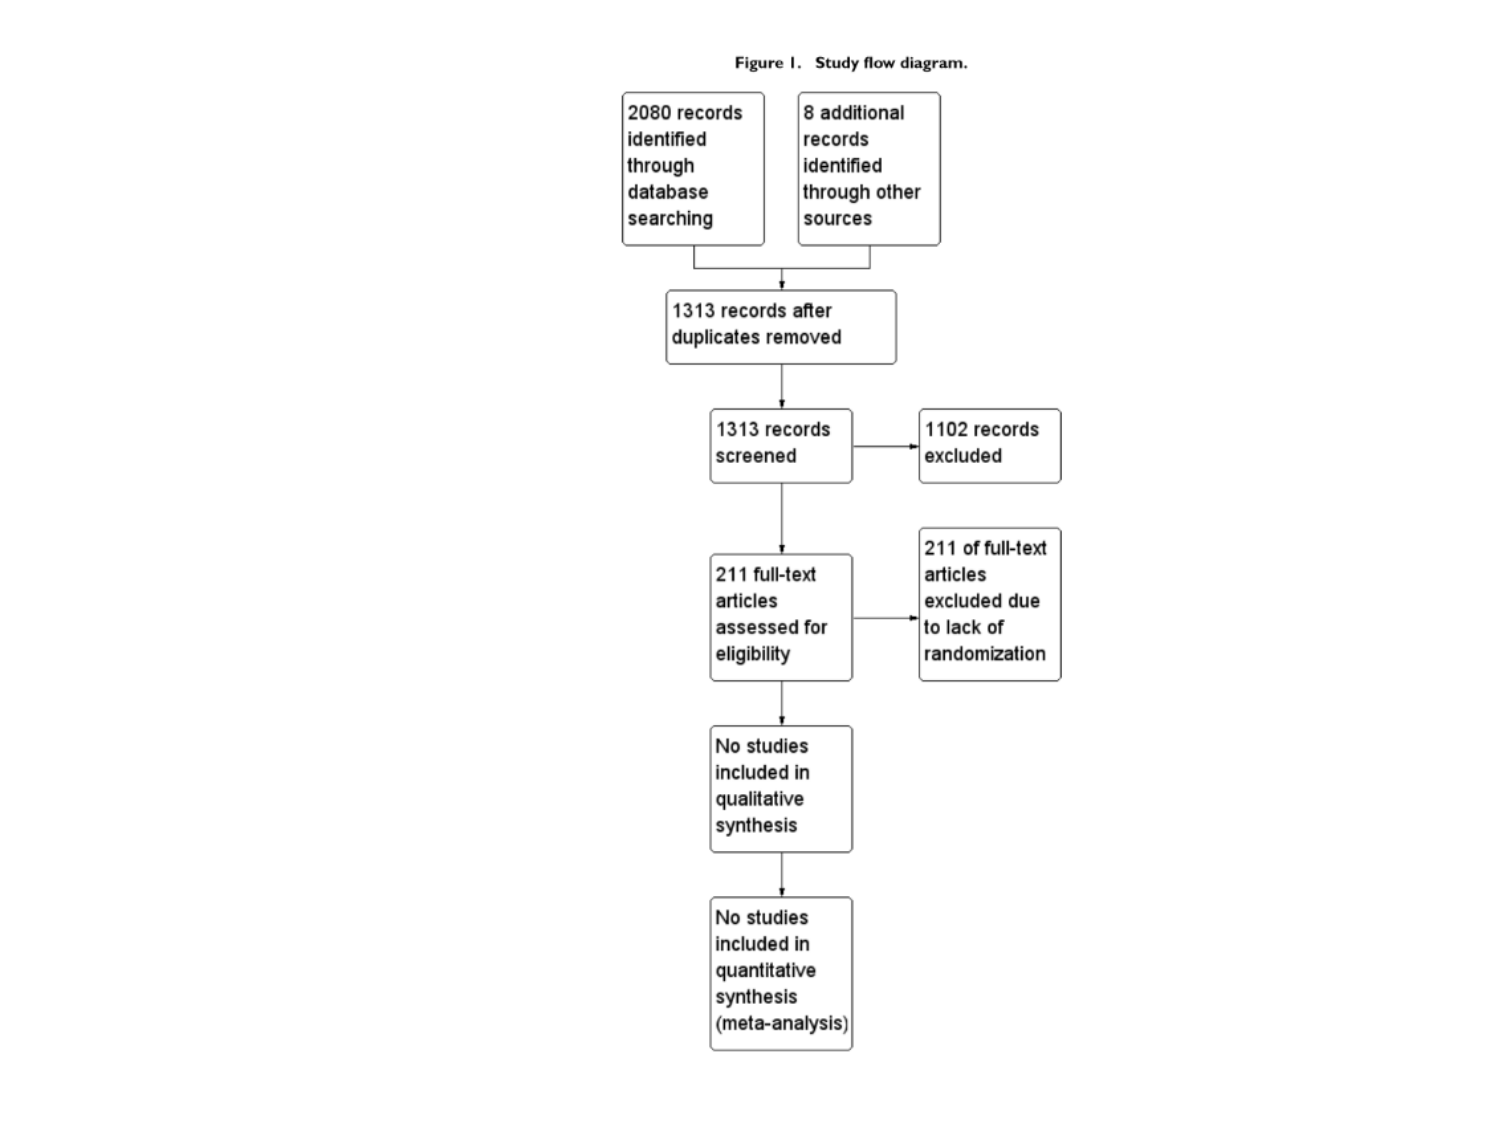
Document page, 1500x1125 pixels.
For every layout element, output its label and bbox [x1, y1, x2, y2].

picture [491, 0, 1111, 1078]
